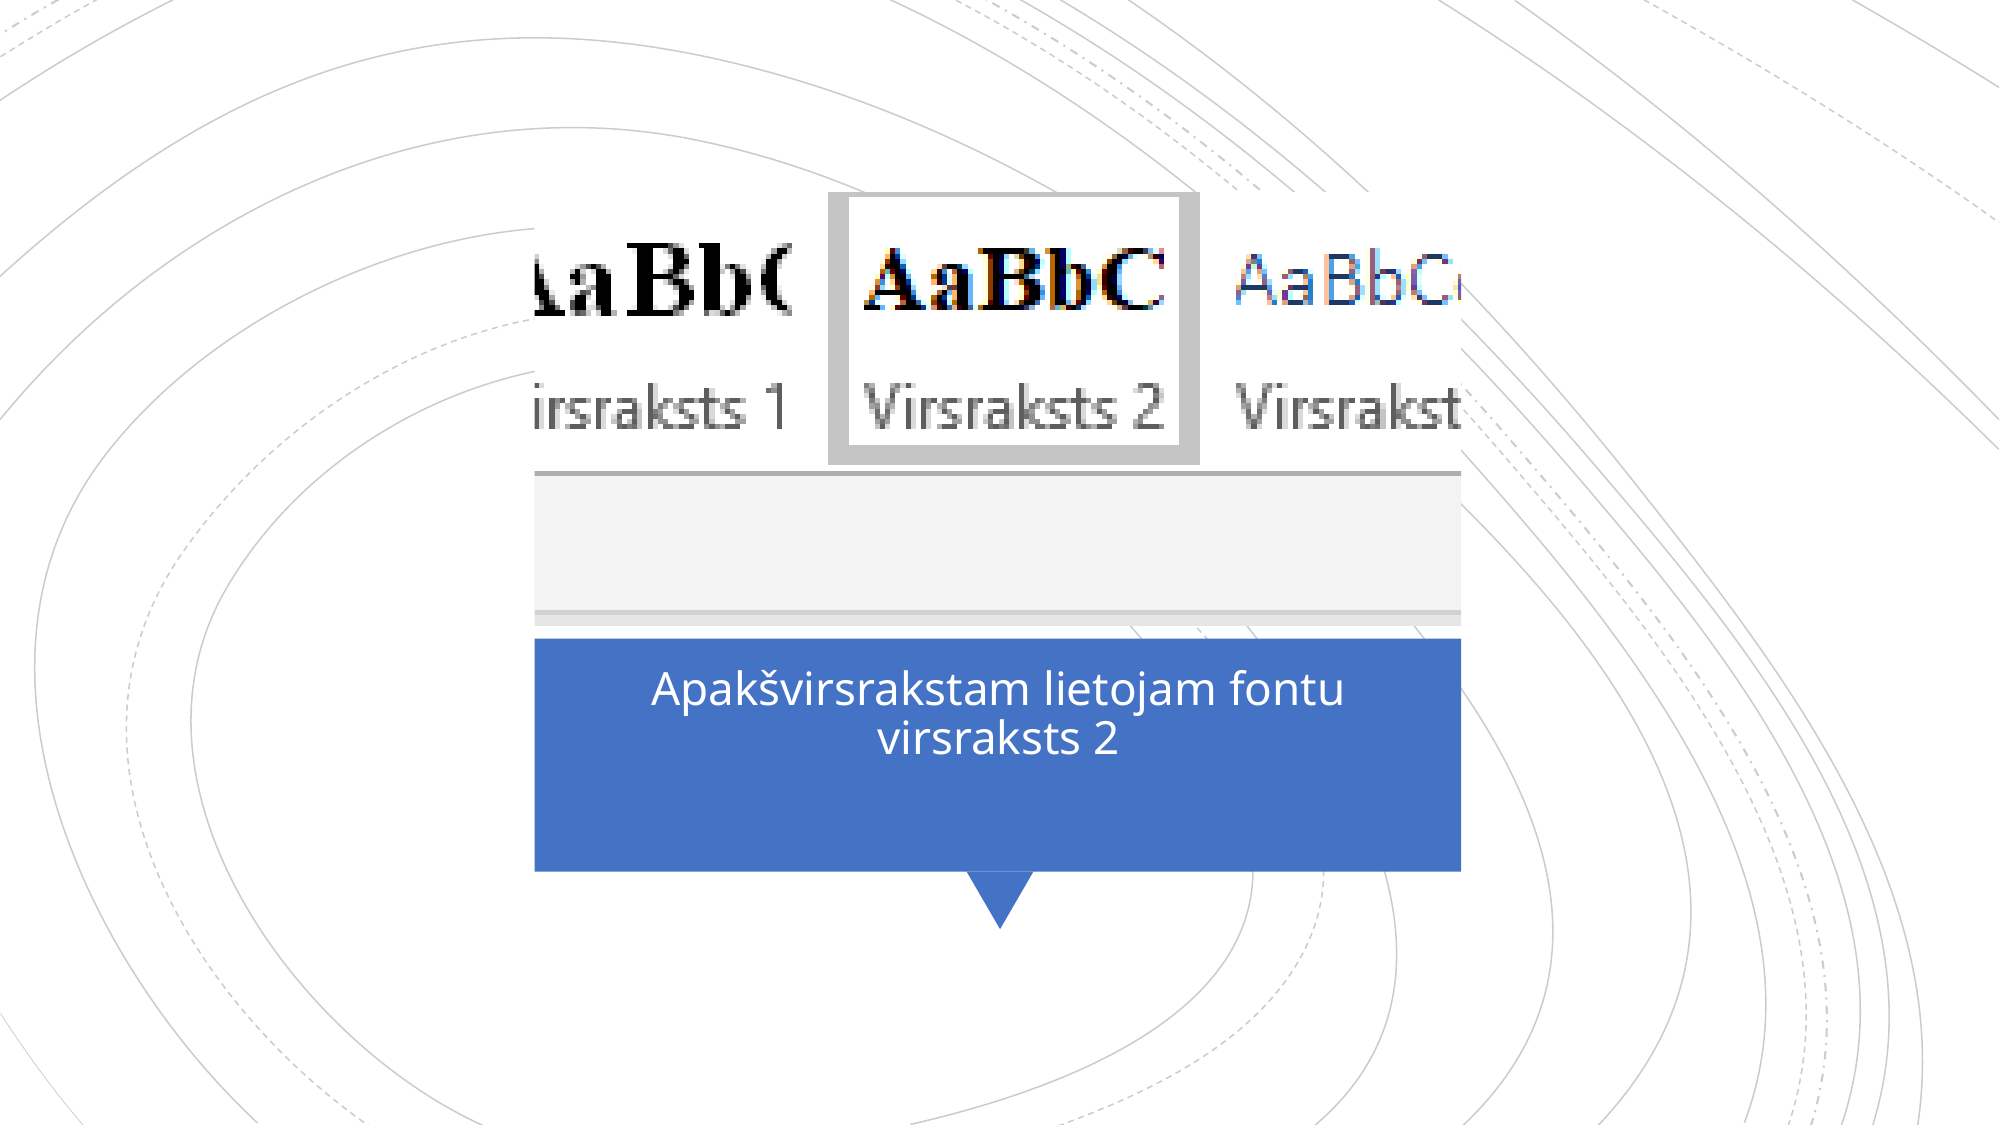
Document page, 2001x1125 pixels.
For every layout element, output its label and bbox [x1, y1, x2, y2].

list [534, 192, 1462, 626]
text_box [0, 0, 1999, 1125]
text_box [534, 638, 1462, 930]
